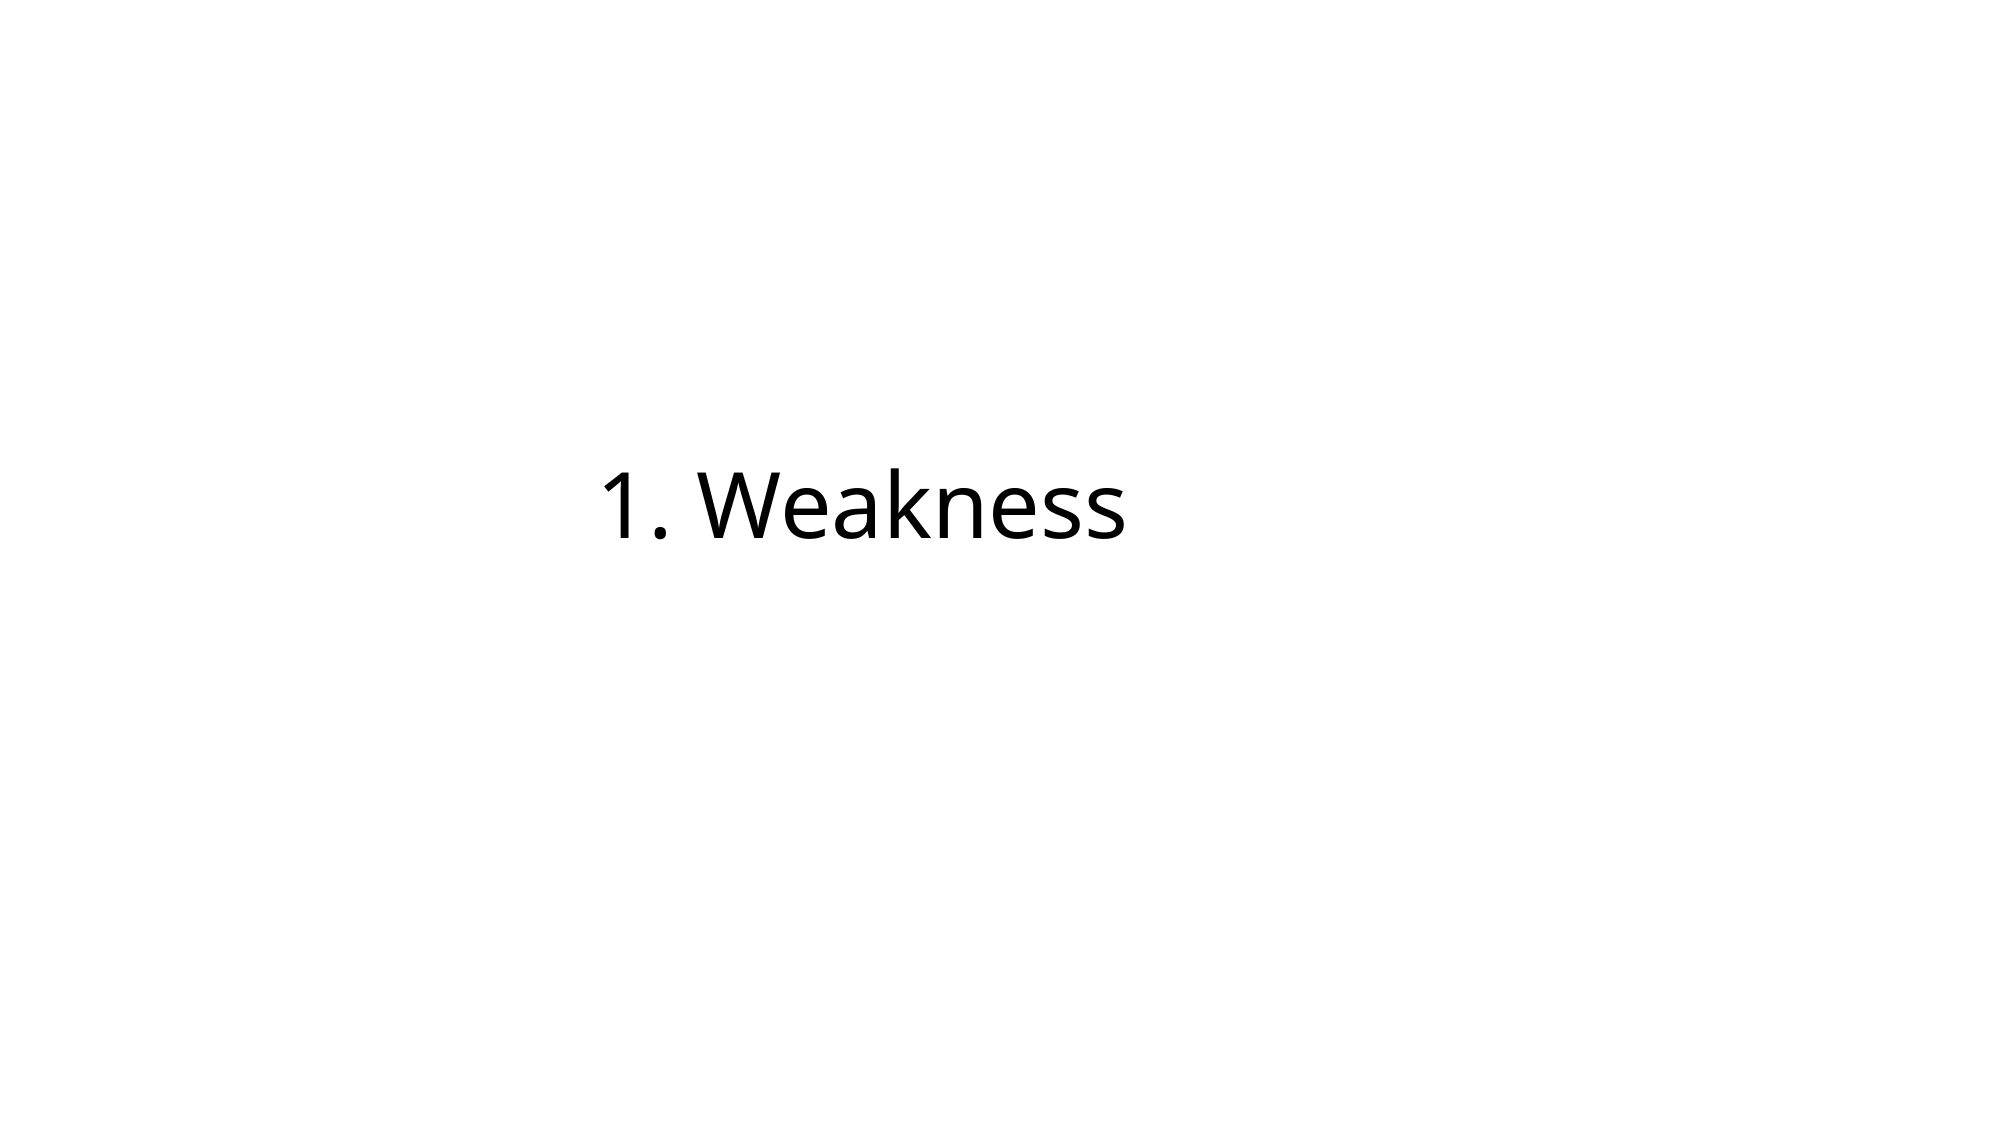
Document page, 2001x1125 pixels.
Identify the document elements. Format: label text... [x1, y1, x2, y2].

title 1. Weakness [0, 399, 1725, 618]
